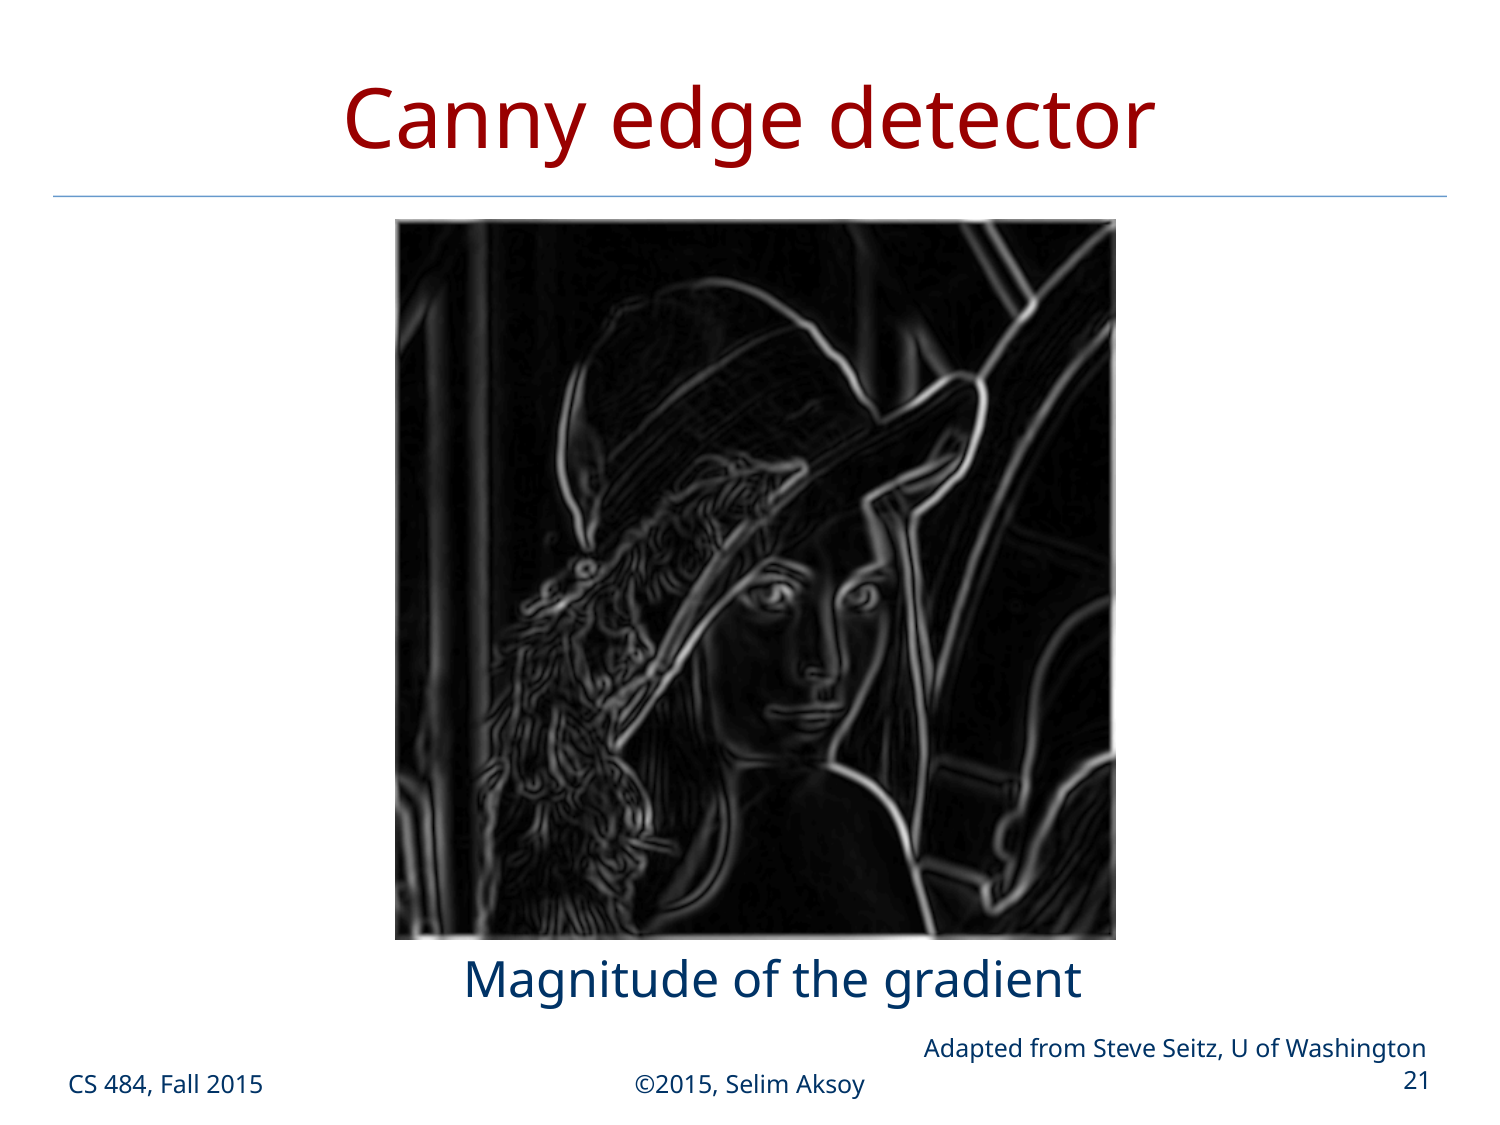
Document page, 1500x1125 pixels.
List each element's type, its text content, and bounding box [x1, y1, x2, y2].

text_box Magnitude of the gradient [135, 940, 1411, 1026]
footer ©2015, Selim Aksoy [511, 1052, 988, 1107]
picture [395, 219, 1116, 940]
text_box Adapted from Steve Seitz, U of Washington [879, 1025, 1443, 1070]
title Canny edge detector [53, 31, 1447, 173]
slide_number CS 484, Fall 2015 [52, 1052, 366, 1107]
slide_number 21 [1134, 1052, 1448, 1107]
